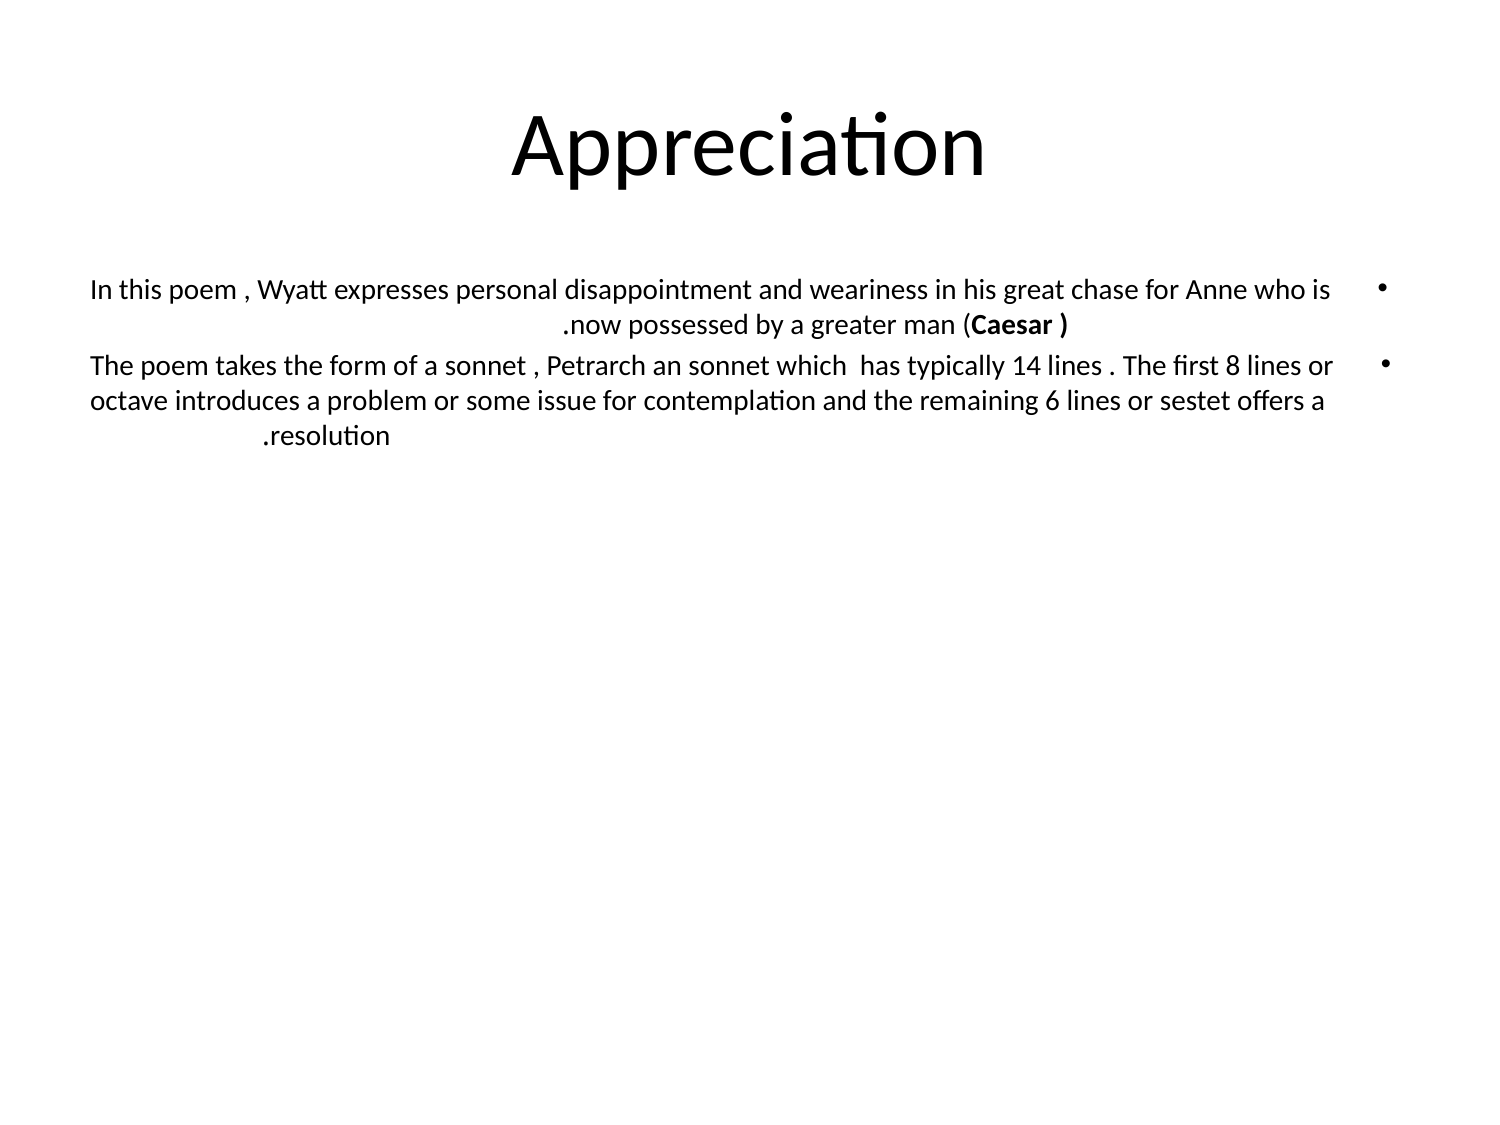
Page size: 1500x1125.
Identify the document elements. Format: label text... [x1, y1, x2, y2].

list In this poem , Wyatt expresses personal disappointment and weariness in his great chase for Anne who is now possessed by a greater man (Caesar ). The poem takes the form of a sonnet , Petrarch an sonnet which has typically 14 lines . The first 8 lines or octave introduces a problem or some issue for contemplation and the remaining 6 lines or sestet offers a resolution. [75, 262, 1425, 1005]
title Appreciation [75, 45, 1425, 233]
